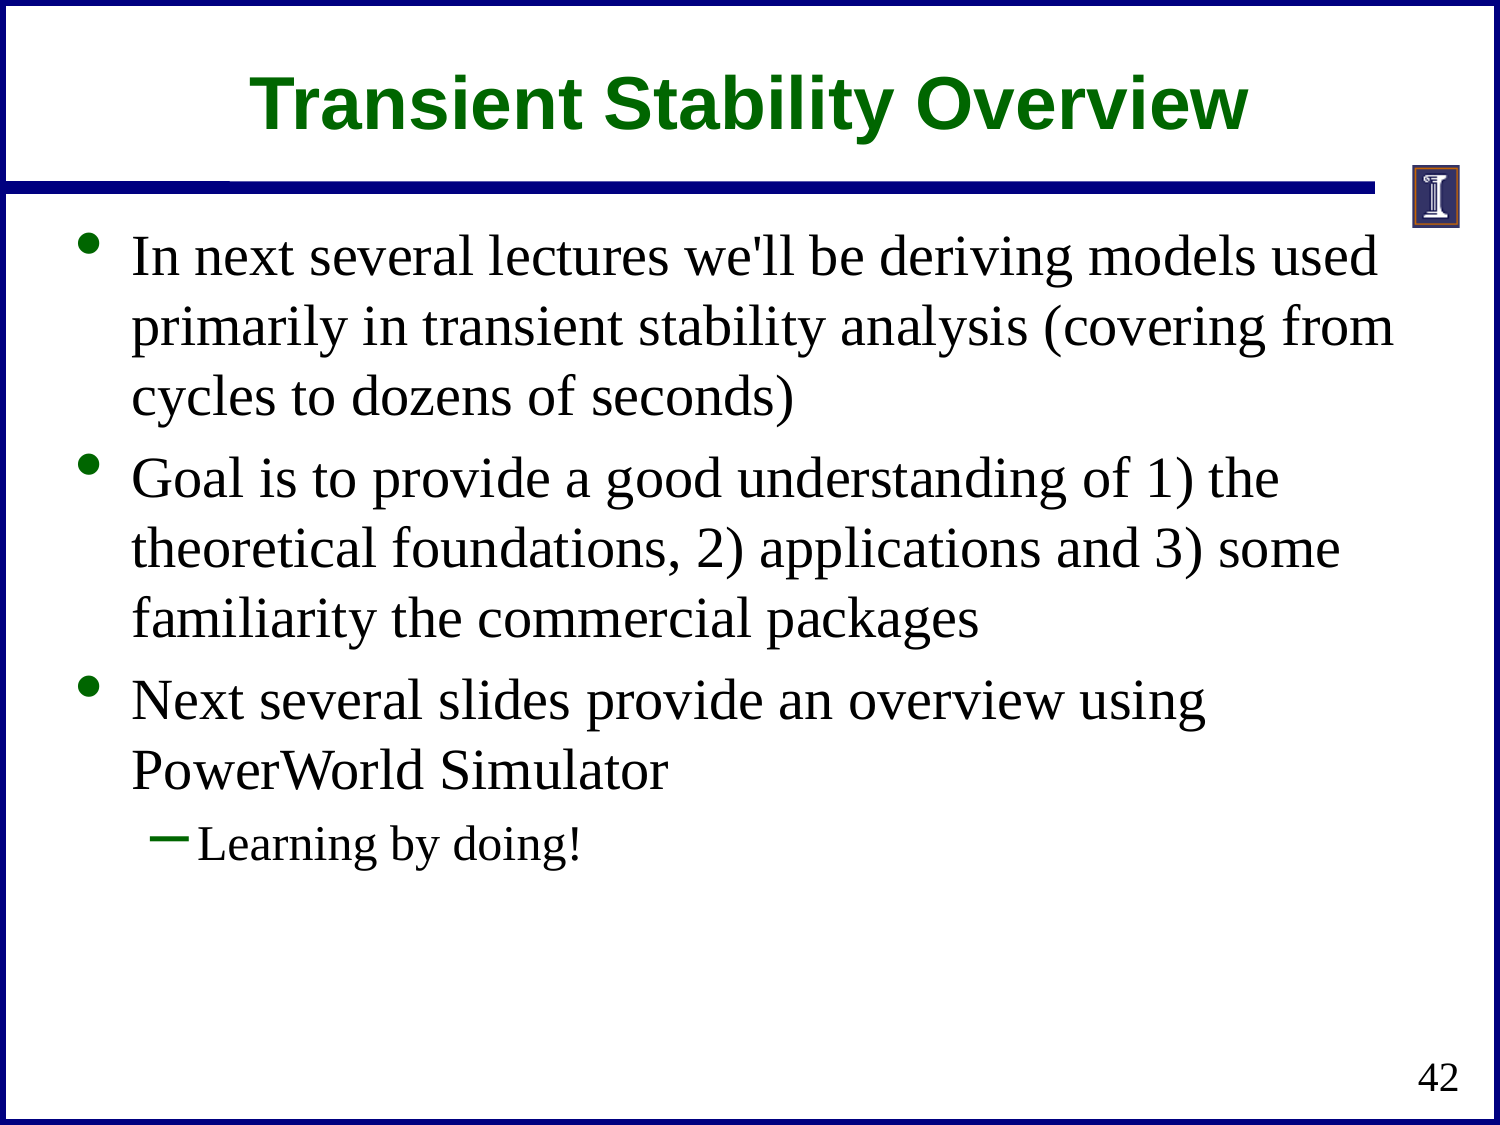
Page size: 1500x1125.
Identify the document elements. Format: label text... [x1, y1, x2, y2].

slide_number 42 [1162, 1037, 1476, 1113]
title Transient Stability Overview [112, 37, 1388, 163]
list In next several lectures we'll be deriving models used primarily in transient stability analysis (covering from cycles to dozens of seconds) Goal is to provide a good understanding of 1) the theoretical foundations, 2) applications and 3) some familiarity the commercial packages Next several slides provide an overview using PowerWorld Simulator Learning by doing! [60, 210, 1461, 885]
picture [1412, 165, 1460, 210]
